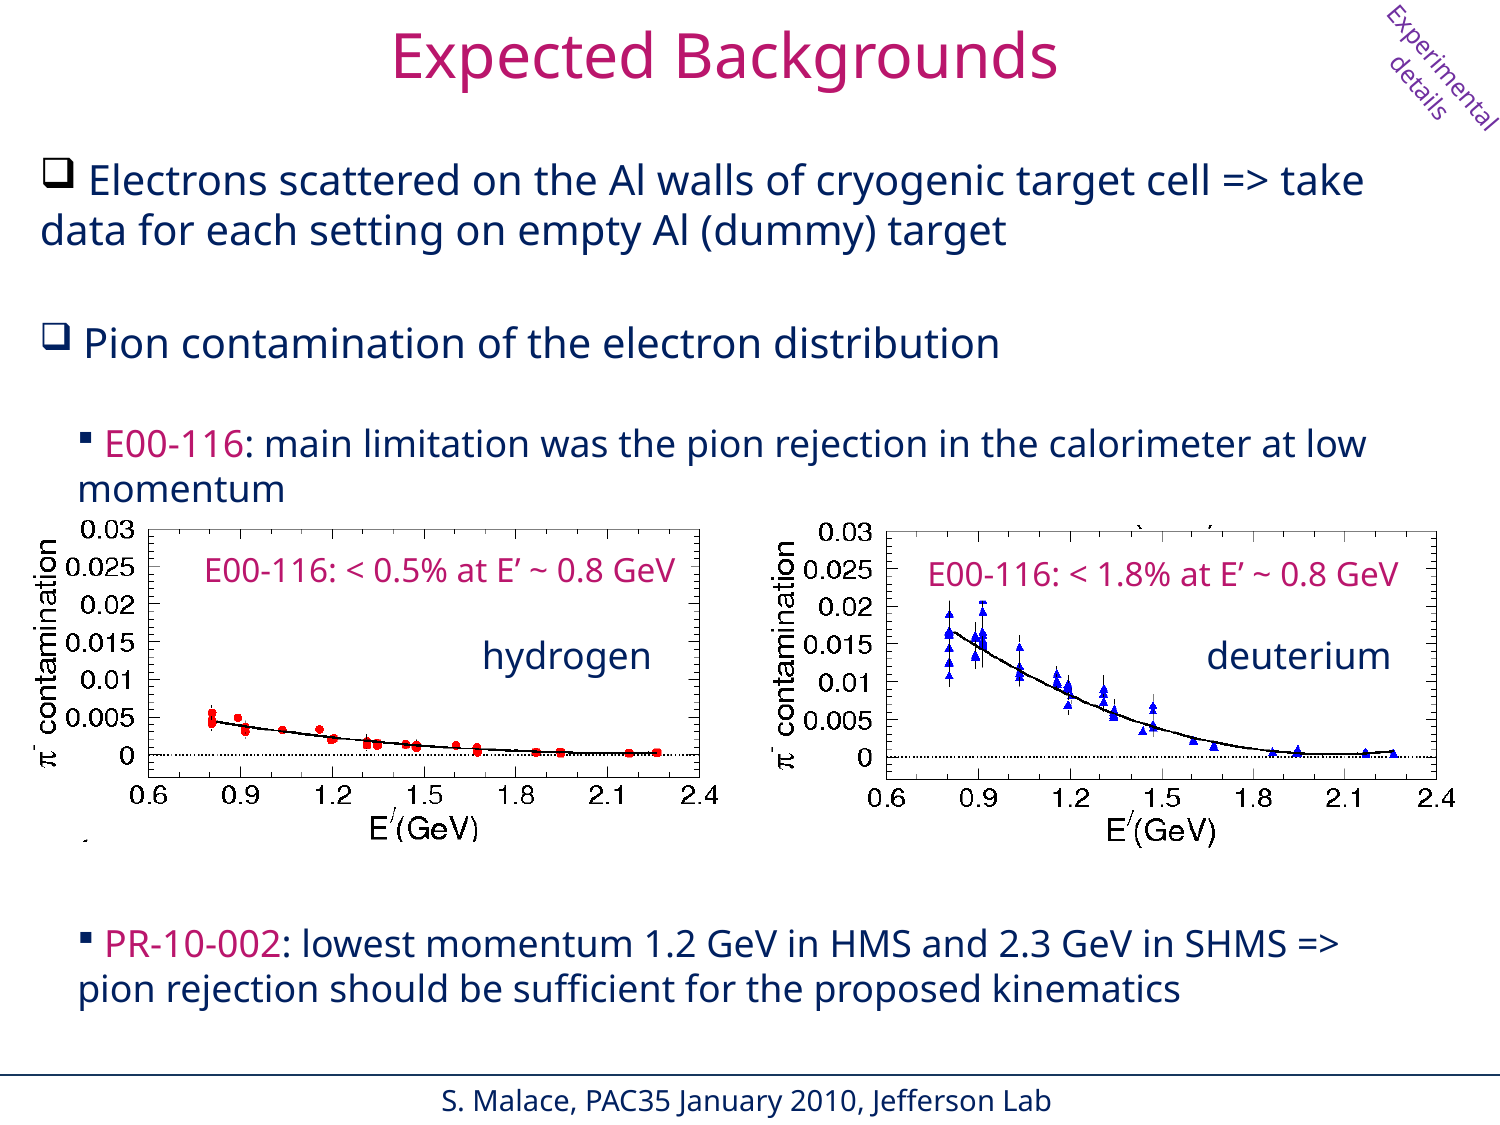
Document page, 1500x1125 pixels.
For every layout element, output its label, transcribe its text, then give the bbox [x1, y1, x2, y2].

text_box S. Malace, PAC35 January 2010, Jefferson Lab [426, 1084, 1068, 1125]
text_box Expected Backgrounds [112, 9, 1338, 99]
text_box Experimental details [1328, 0, 1500, 192]
text_box Pion contamination of the electron distribution [24, 309, 1463, 375]
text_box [24, 512, 1457, 863]
text_box E00-116: main limitation was the pion rejection in the calorimeter at low momentum [62, 412, 1500, 518]
text_box PR-10-002: lowest momentum 1.2 GeV in HMS and 2.3 GeV in SHMS => pion rejection should be sufficient for the proposed kinematics [62, 912, 1388, 1018]
text_box Electrons scattered on the Al walls of cryogenic target cell => take data for each setting on empty Al (dummy) target [24, 146, 1400, 262]
